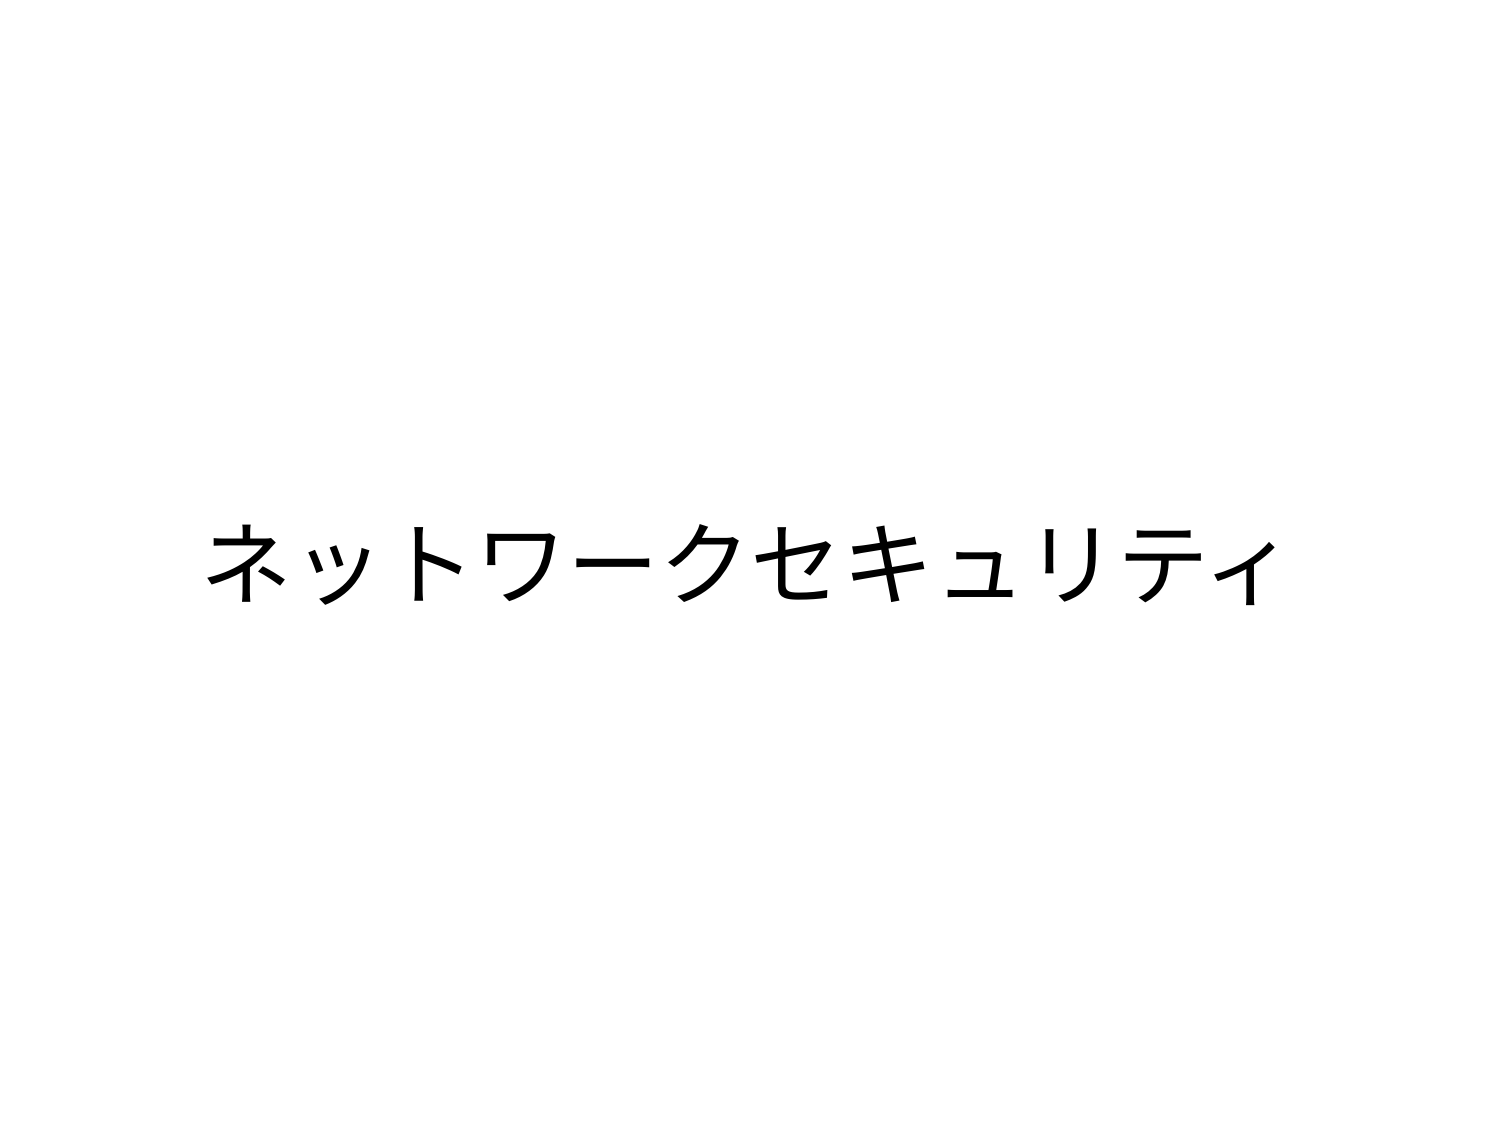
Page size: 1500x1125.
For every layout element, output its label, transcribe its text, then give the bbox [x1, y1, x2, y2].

title ネットワークセキュリティ [73, 468, 1424, 656]
